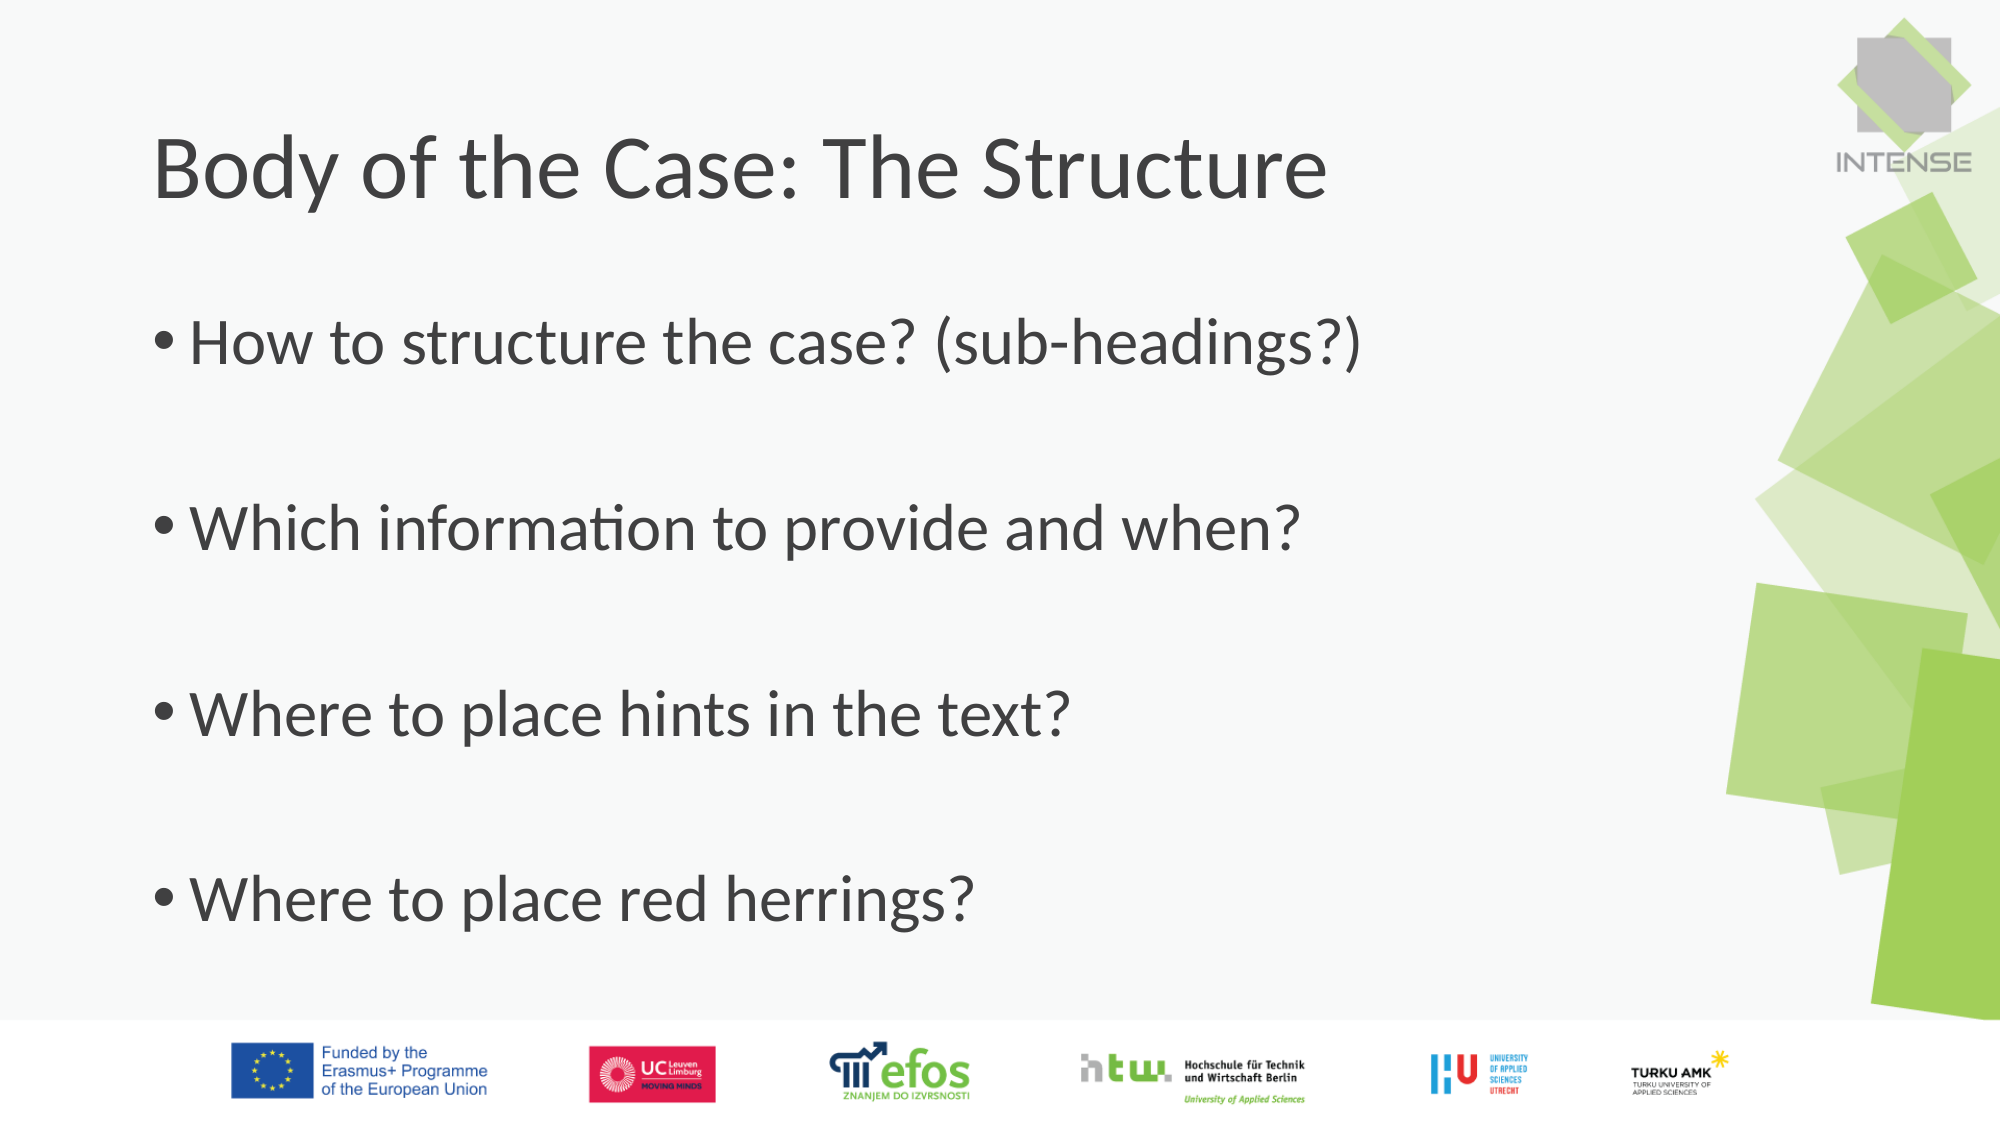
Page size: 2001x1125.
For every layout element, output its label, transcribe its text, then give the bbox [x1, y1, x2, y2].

title Body of the Case: The Structure [137, 59, 1863, 278]
list How to structure the case? (sub-headings?) Which information to provide and when? Where to place hints in the text? Where to place red herrings? [137, 299, 1863, 1014]
picture [0, 0, 2000, 1125]
